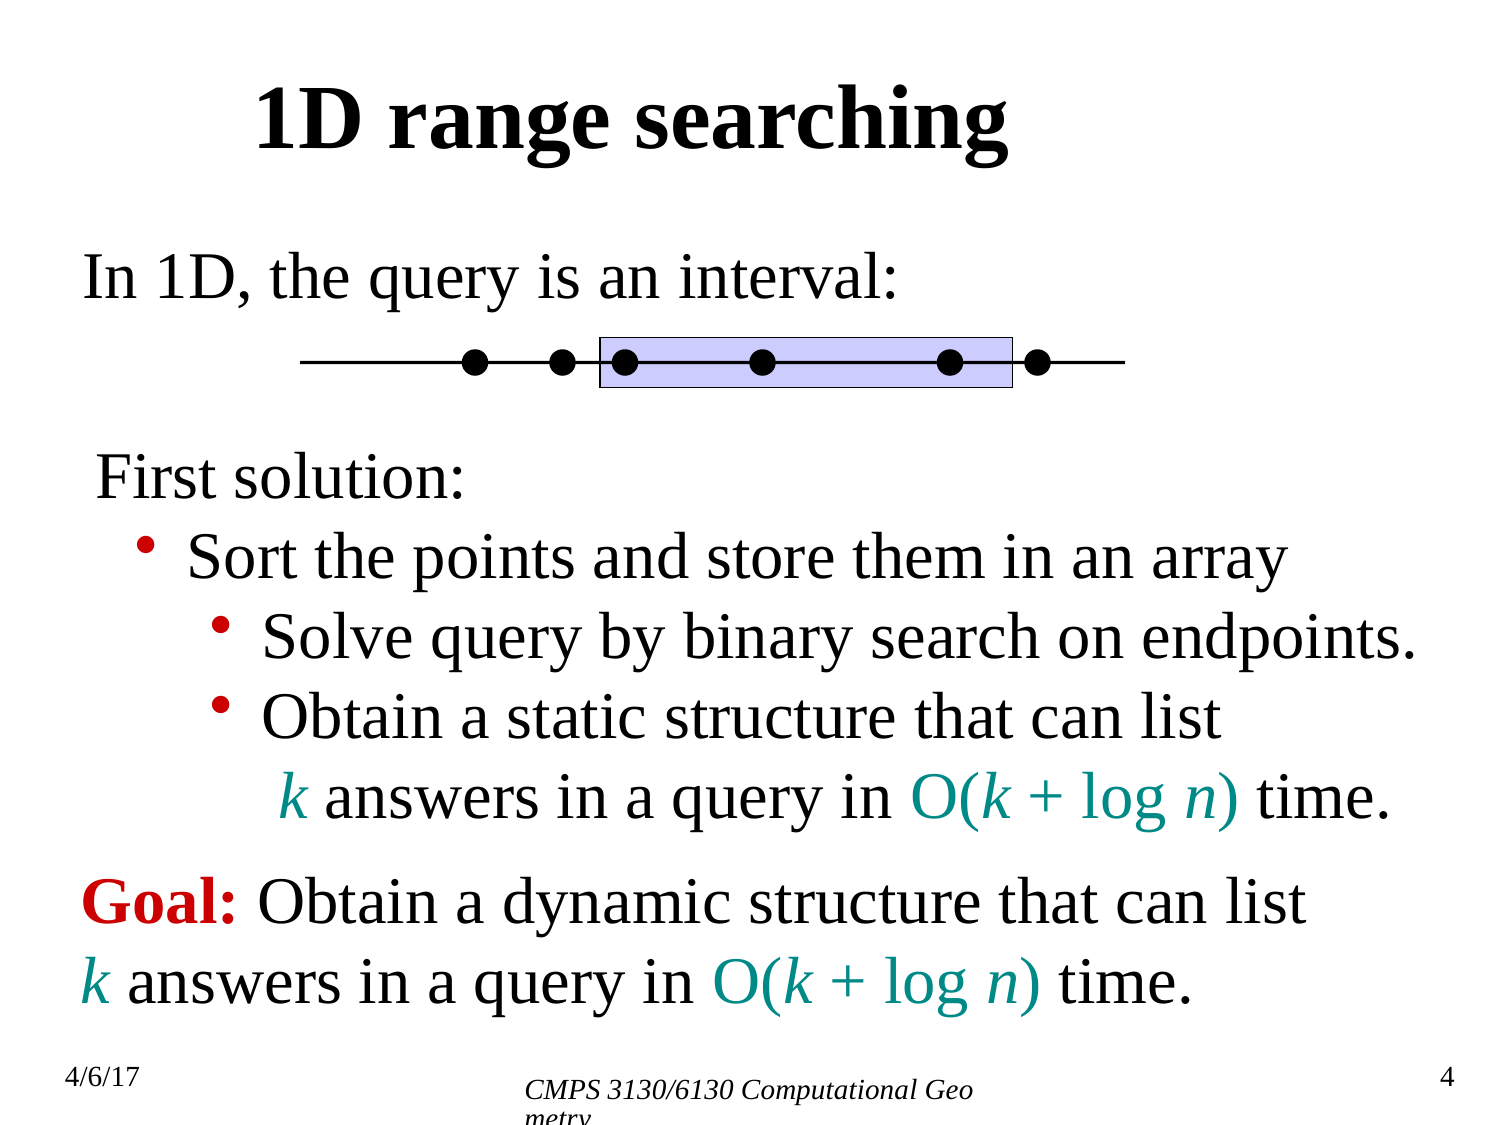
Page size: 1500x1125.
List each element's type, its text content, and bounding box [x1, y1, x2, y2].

text_box In 1D, the query is an interval: [67, 224, 917, 320]
title 1D range searching [237, 24, 1476, 213]
text_box Goal: Obtain a dynamic structure that can list k answers in a query in O(k + log n) time. [65, 849, 1324, 1025]
footer CMPS 3130/6130 Computational Geometry [509, 1062, 991, 1114]
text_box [299, 337, 1126, 388]
text_box First solution: Sort the points and store them in an array Solve query by binary search on endpoints. Obtain a static structure that can list k answers in a query in O(k + log n) time. [80, 424, 1435, 840]
